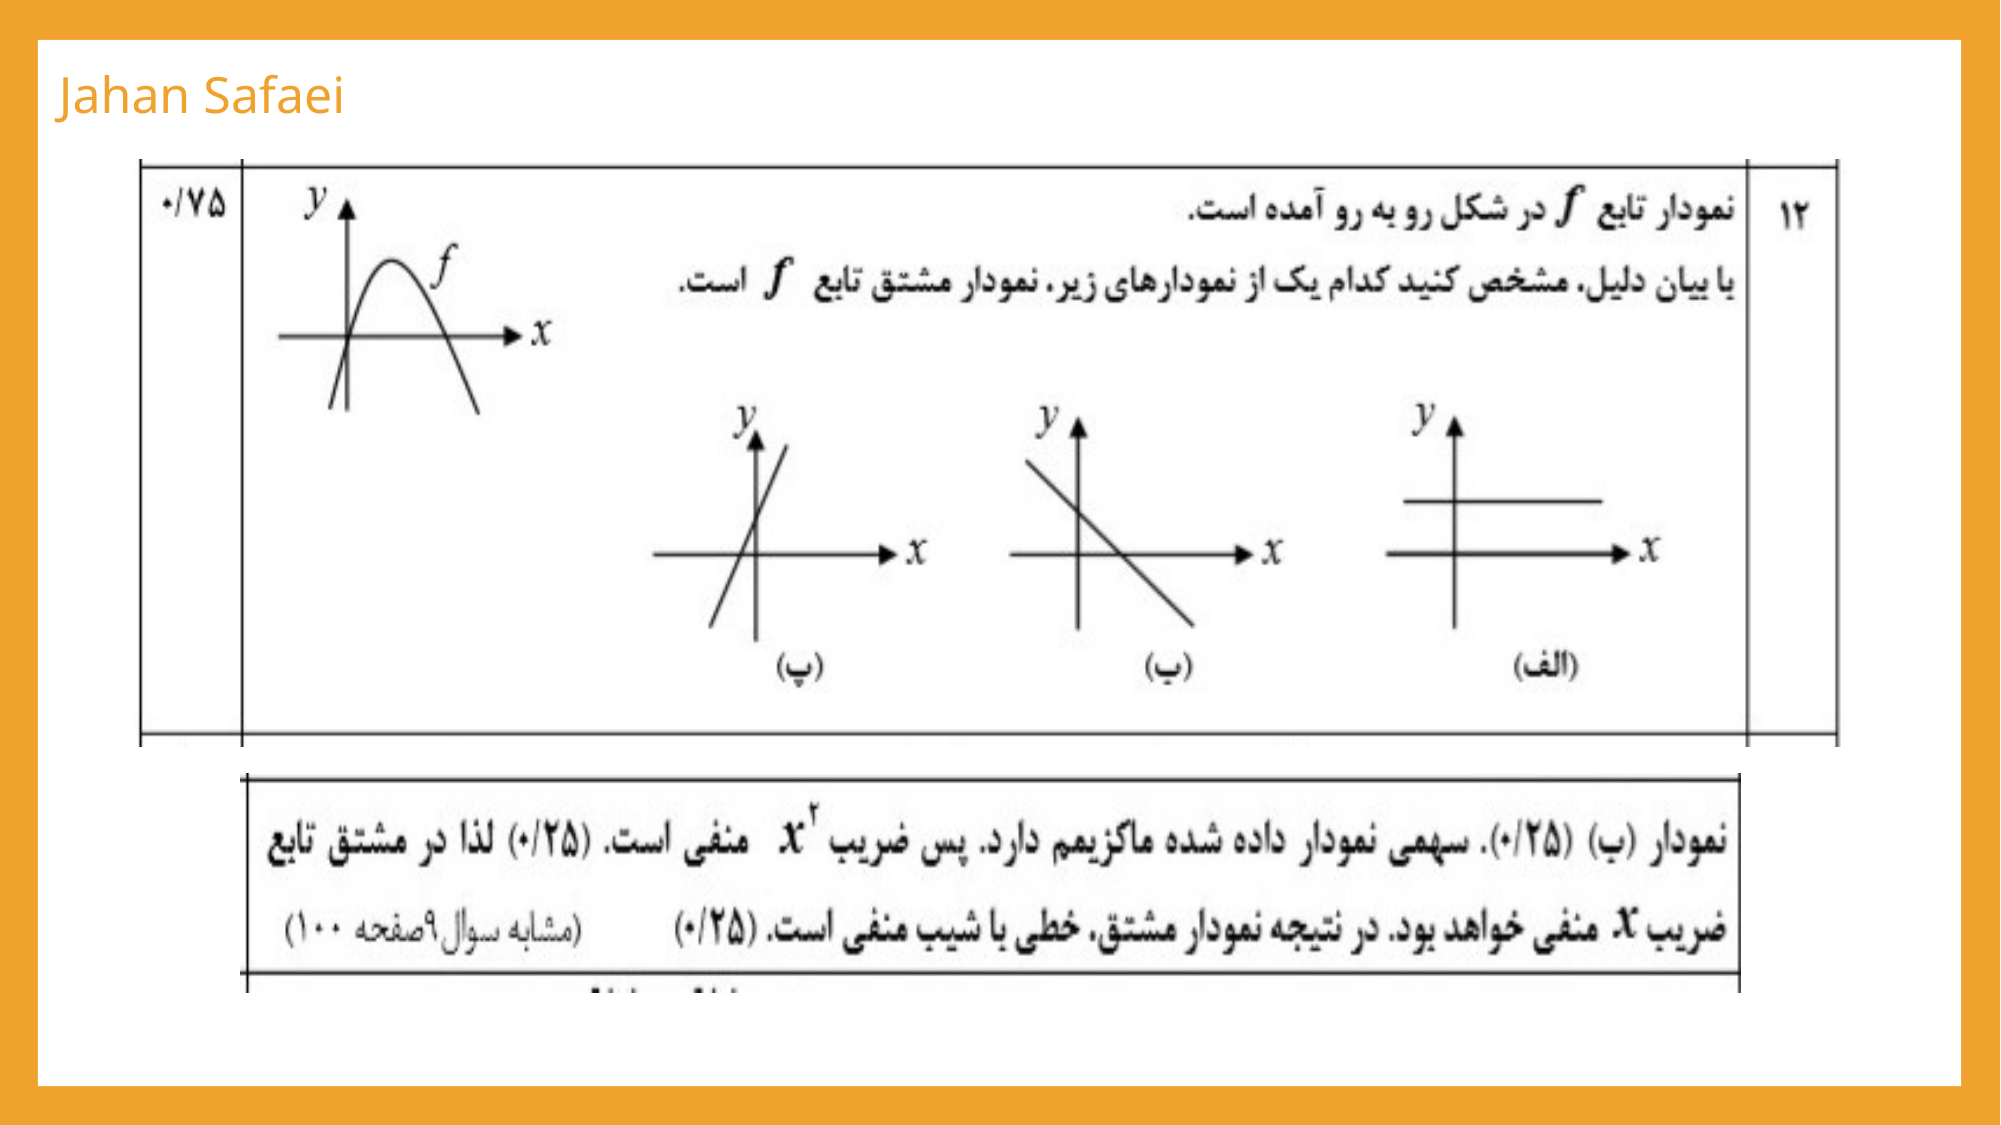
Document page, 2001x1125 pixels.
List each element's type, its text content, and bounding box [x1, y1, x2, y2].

text_box Jahan Safaei [44, 55, 361, 131]
picture [132, 158, 1848, 747]
picture [240, 773, 1741, 993]
